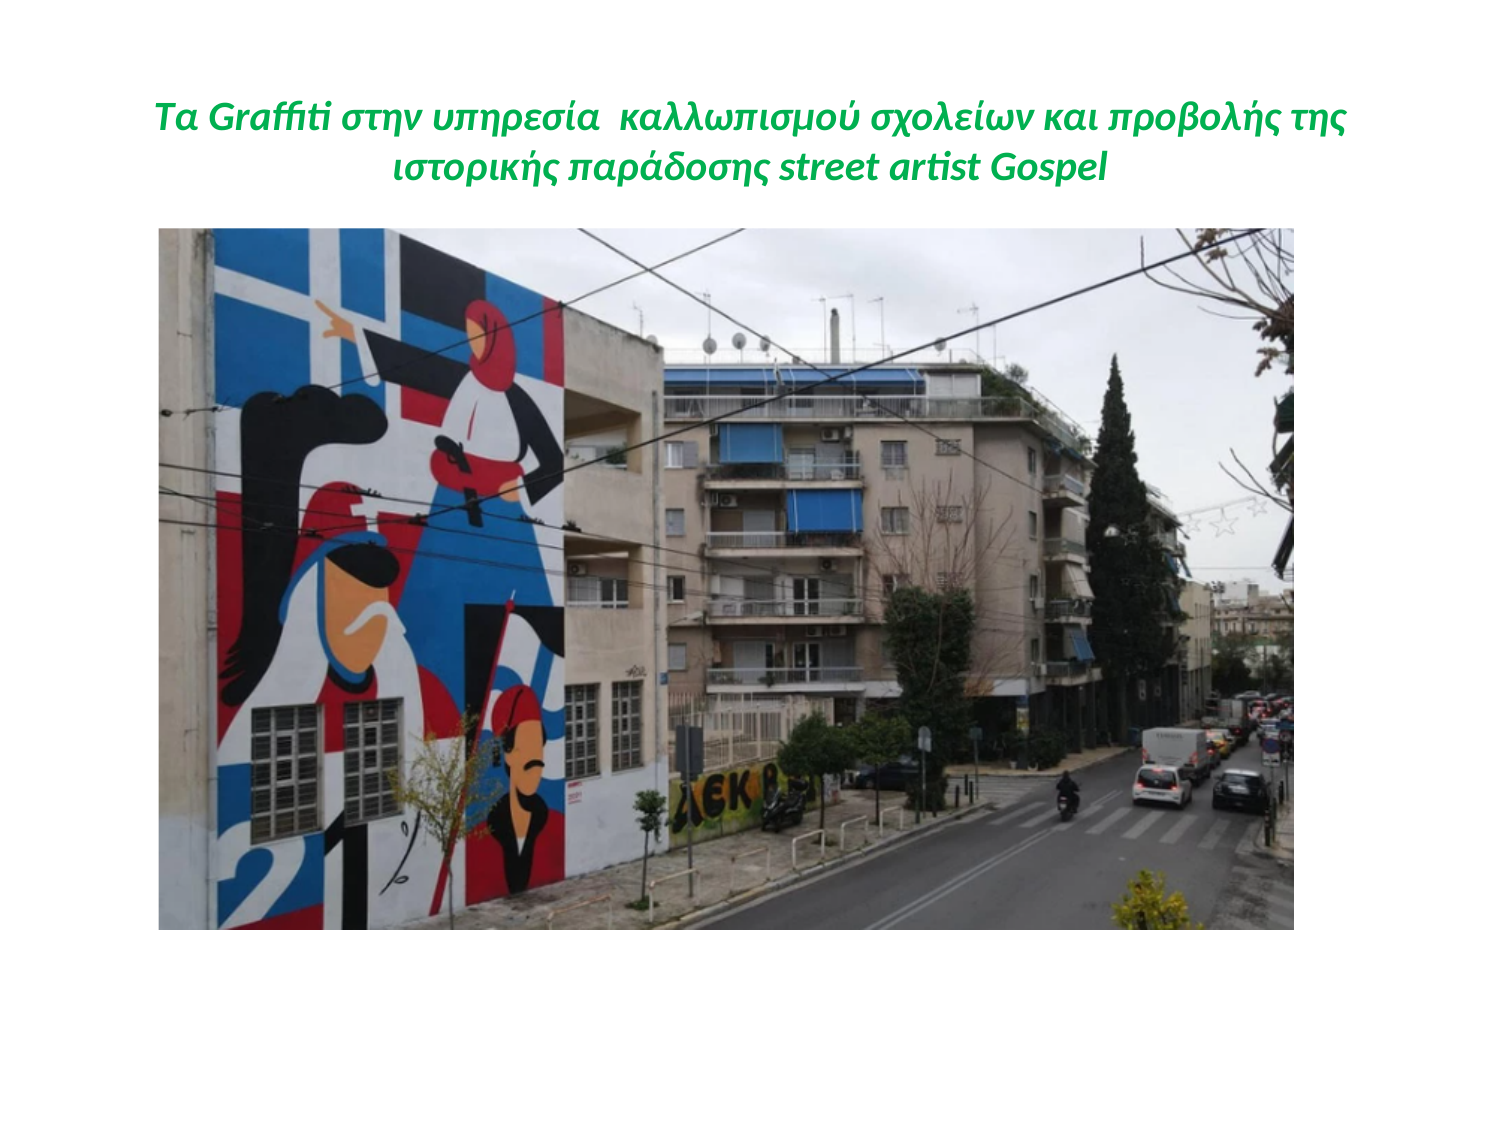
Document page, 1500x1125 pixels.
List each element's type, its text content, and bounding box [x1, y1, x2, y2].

picture [153, 227, 1294, 930]
title Τα Graffiti στην υπηρεσία καλλωπισμού σχολείων και προβολής της ιστορικής παράδοσης street artist Gospel [75, 45, 1425, 233]
